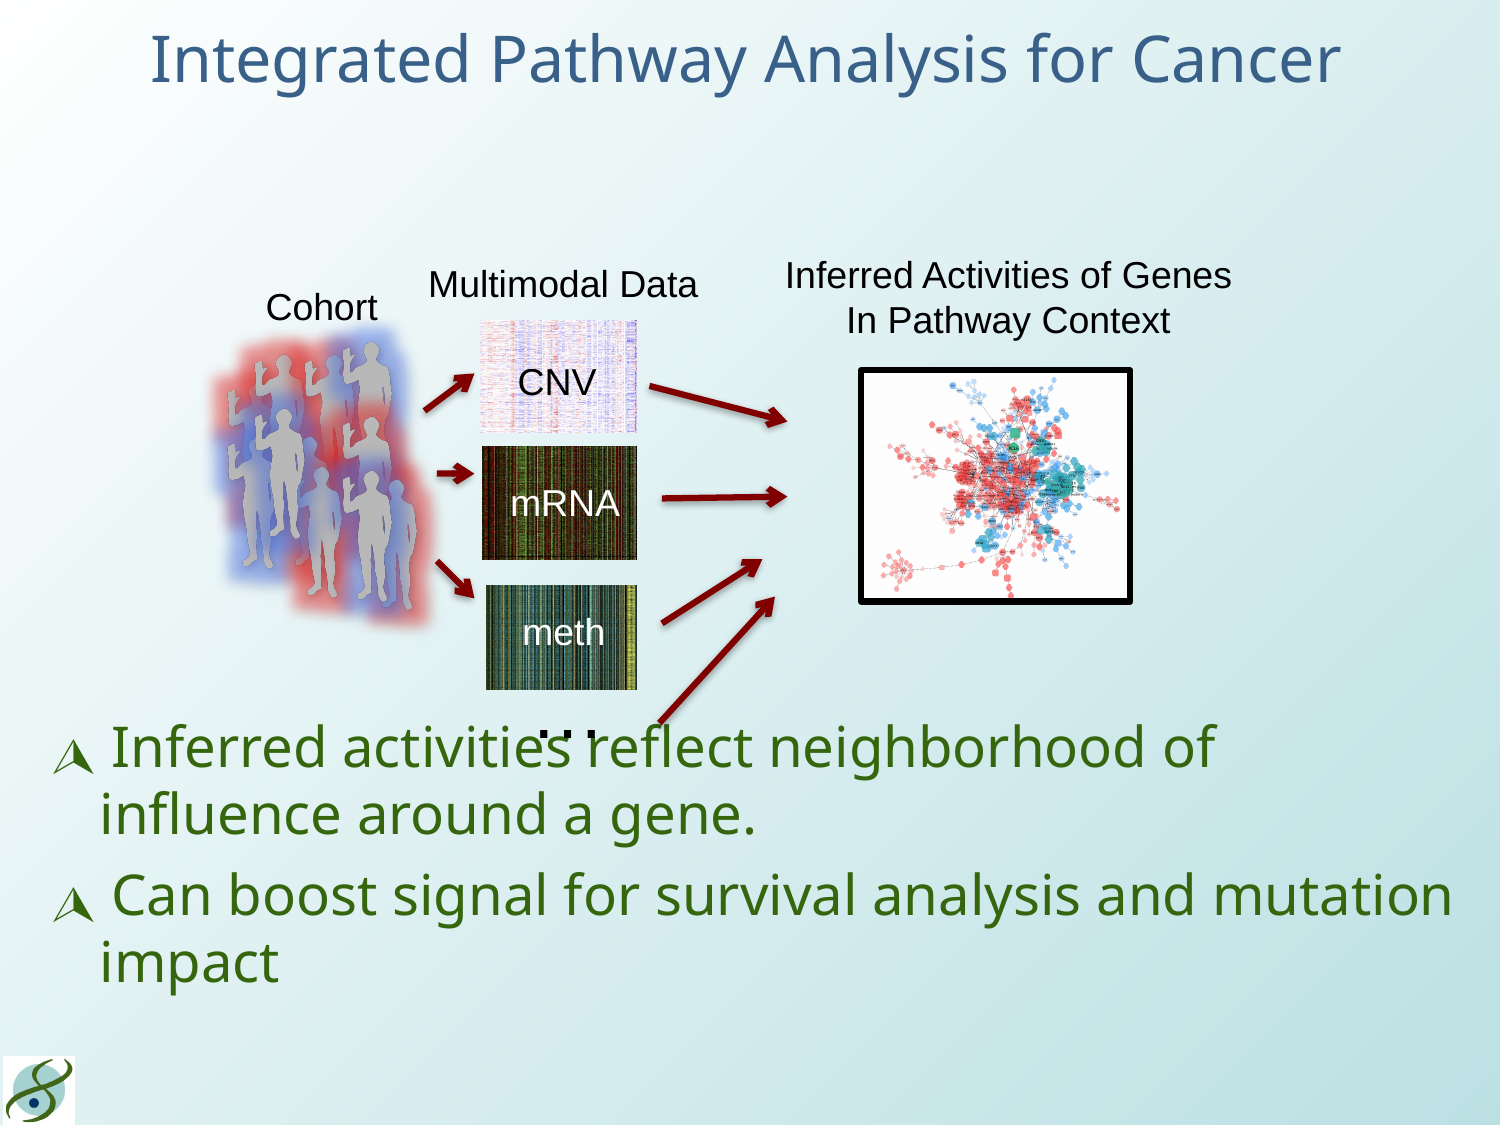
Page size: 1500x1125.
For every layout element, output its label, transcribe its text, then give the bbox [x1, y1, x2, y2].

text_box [659, 596, 776, 724]
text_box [424, 373, 475, 412]
picture [486, 585, 638, 691]
text_box … [515, 698, 620, 762]
text_box Cohort [250, 275, 393, 335]
title Integrated Pathway Analysis for Cancer [74, 13, 1426, 100]
picture [480, 320, 638, 434]
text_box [649, 243, 1251, 624]
picture [3, 1056, 75, 1125]
text_box Multimodal Data [413, 252, 644, 313]
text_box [436, 560, 475, 599]
picture [482, 446, 638, 560]
list Inferred activities reflect neighborhood of influence around a gene. Can boost signal for survival analysis and mutation impact [50, 756, 1475, 1000]
picture [224, 341, 425, 612]
